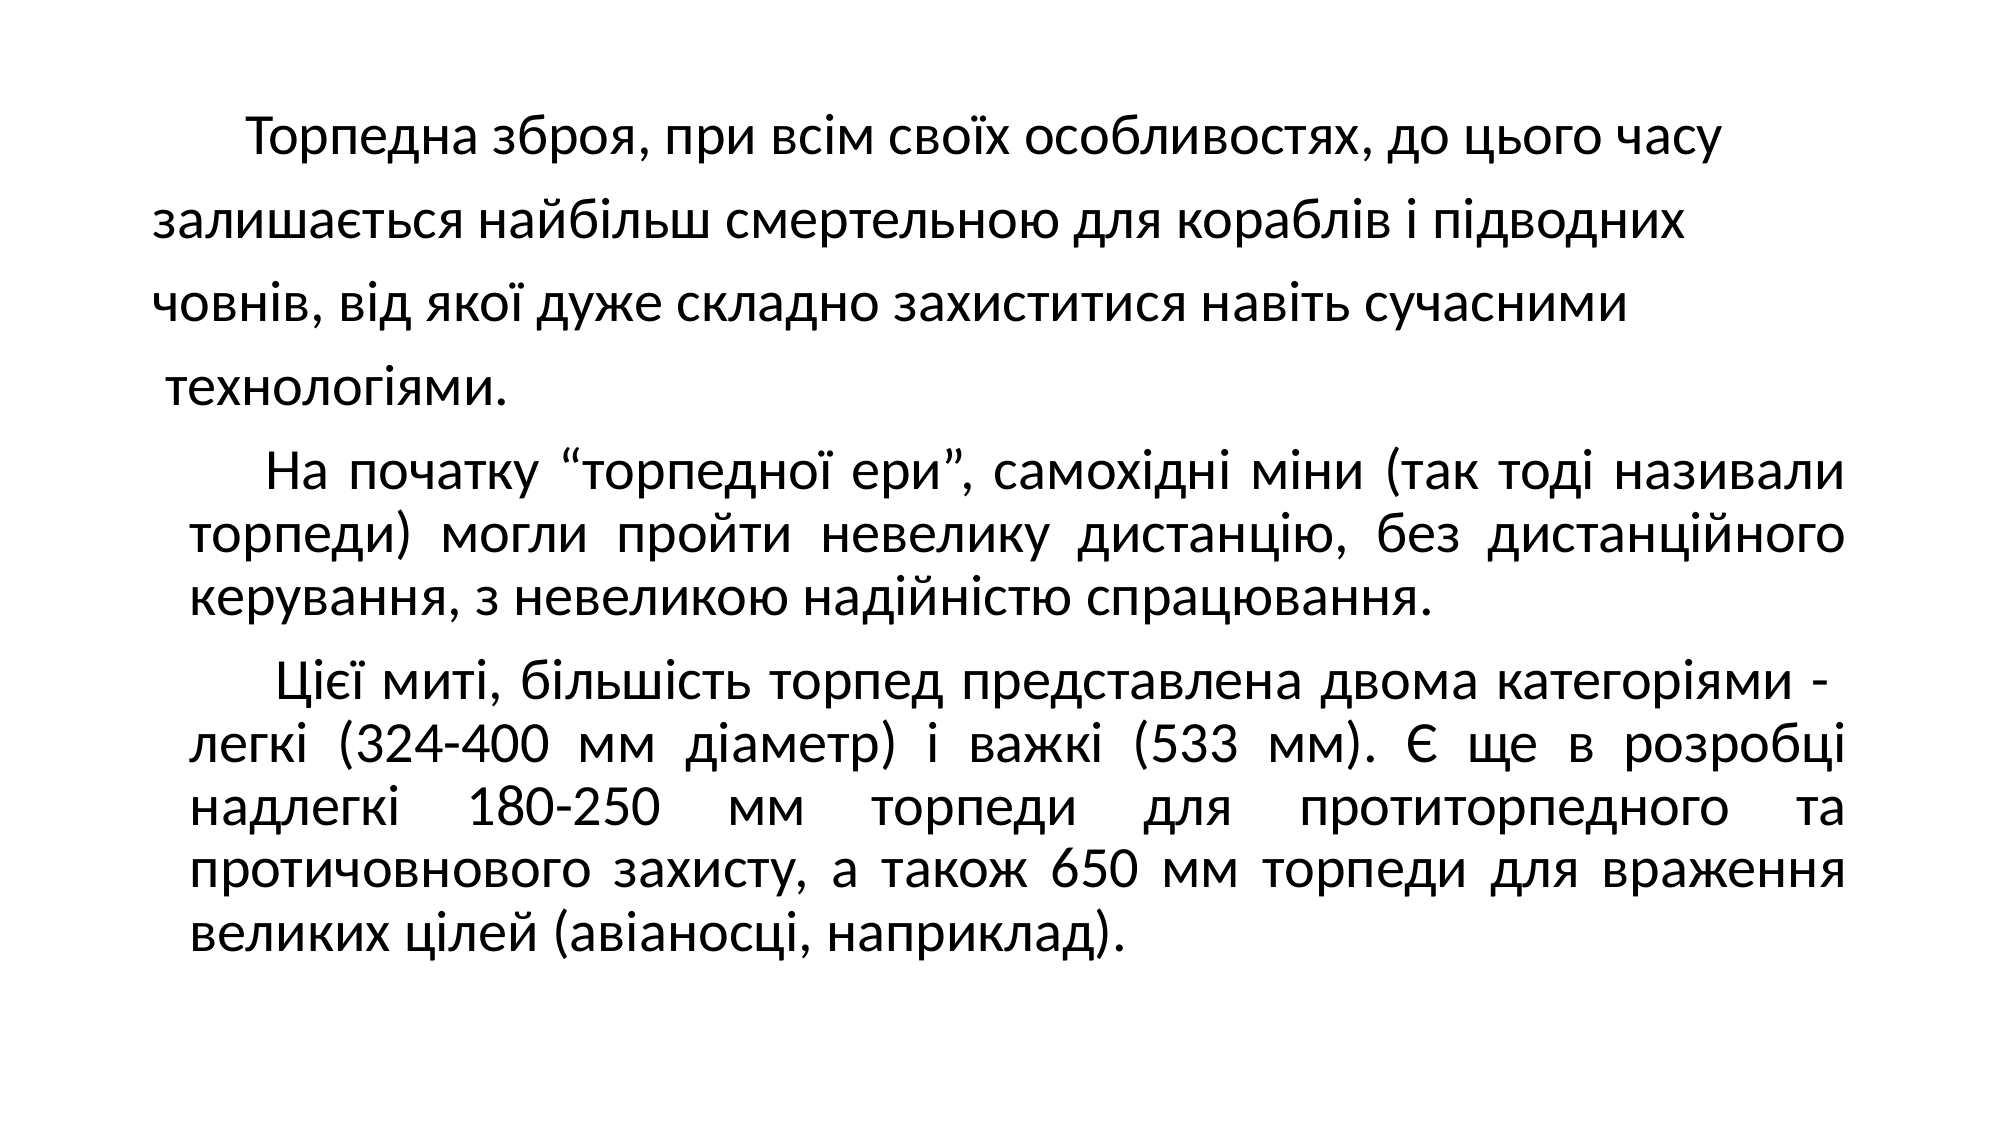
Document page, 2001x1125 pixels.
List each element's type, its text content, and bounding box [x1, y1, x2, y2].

list Торпедна зброя, при всім своїх особливостях, до цього часу залишається найбільш смертельною для кораблів і підводних човнів, від якої дуже складно захиститися навіть сучасними технологіями. На початку “торпедної ери”, самохідні міни (так тоді називали торпеди) могли пройти невелику дистанцію, без дистанційного керування, з невеликою надійністю спрацювання. Цієї миті, більшість торпед представлена двома категоріями - легкі (324-400 мм діаметр) і важкі (533 мм). Є ще в розробці надлегкі 180-250 мм торпеди для протиторпедного та протичовнового захисту, а також 650 мм торпеди для враження великих цілей (авіаносці, наприклад). [137, 96, 1863, 1014]
